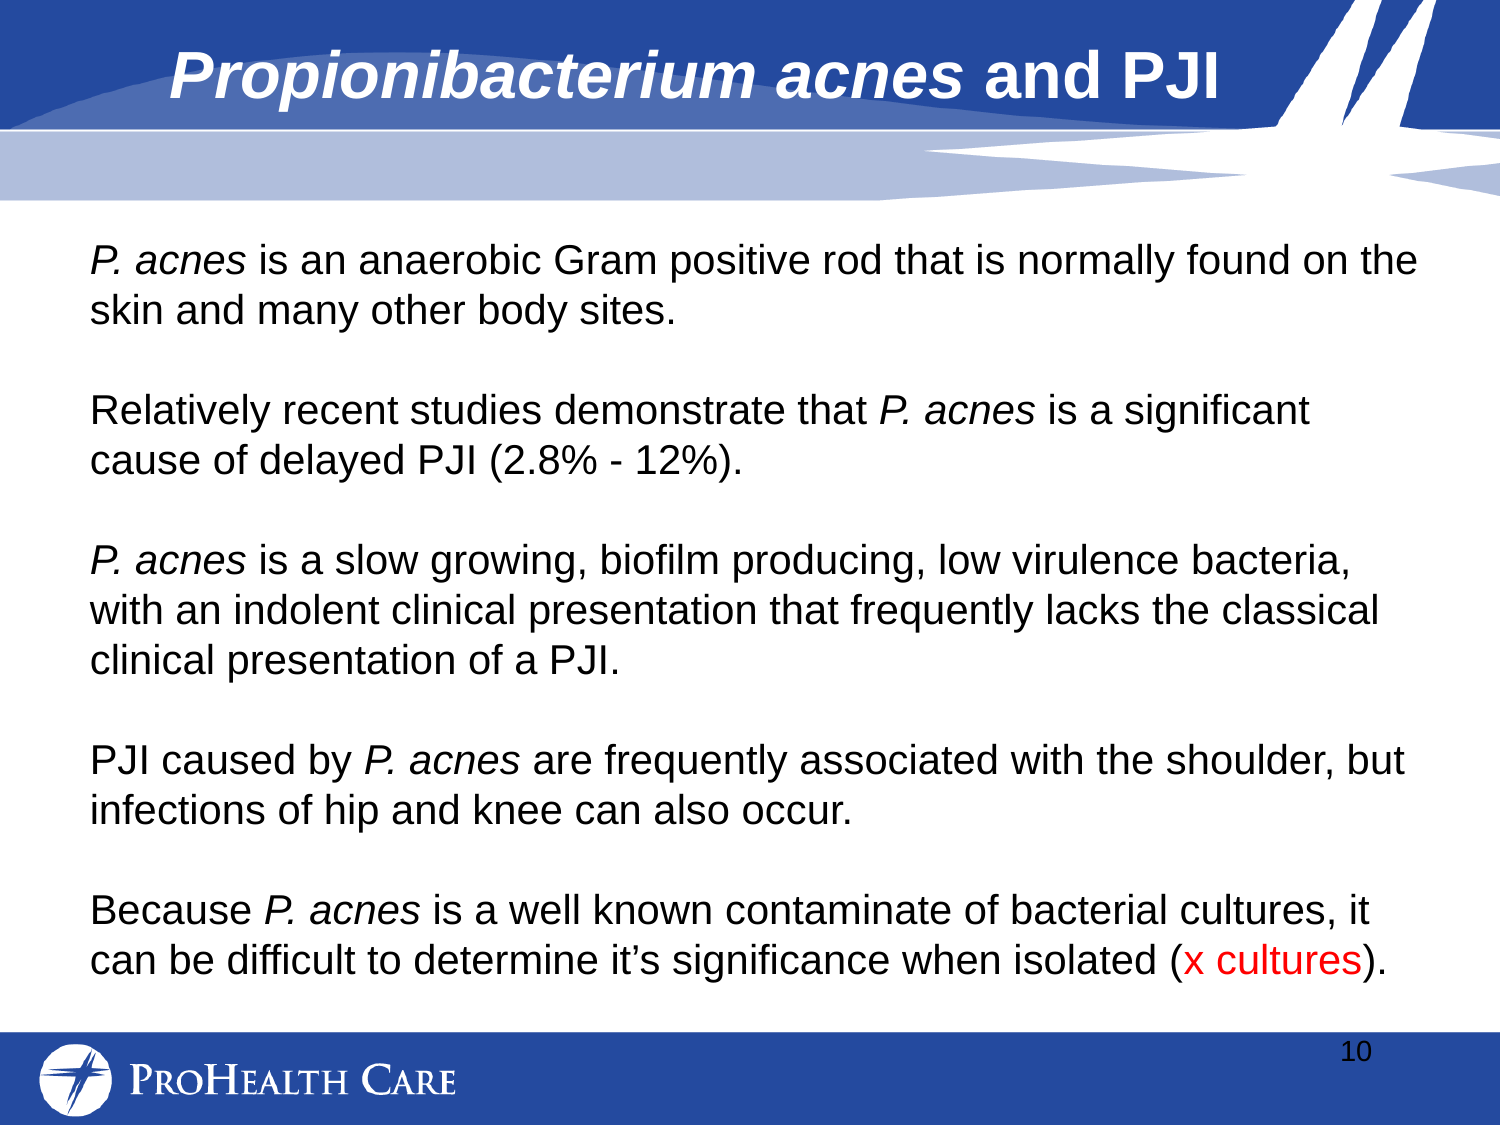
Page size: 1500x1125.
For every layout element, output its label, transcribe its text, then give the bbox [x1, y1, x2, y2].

text_box Propionibacterium acnes and PJI [154, 24, 1237, 120]
picture [0, 0, 1500, 1125]
text_box P. acnes is an anaerobic Gram positive rod that is normally found on the skin and many other body sites. Relatively recent studies demonstrate that P. acnes is a significant cause of delayed PJI (2.8% - 12%). P. acnes is a slow growing, biofilm producing, low virulence bacteria, with an indolent clinical presentation that frequently lacks the classical clinical presentation of a PJI. PJI caused by P. acnes are frequently associated with the shoulder, but infections of hip and knee can also occur. Because P. acnes is a well known contaminate of bacterial cultures, it can be difficult to determine it’s significance when isolated (x cultures). [74, 224, 1438, 991]
slide_number 10 [1074, 1024, 1388, 1101]
